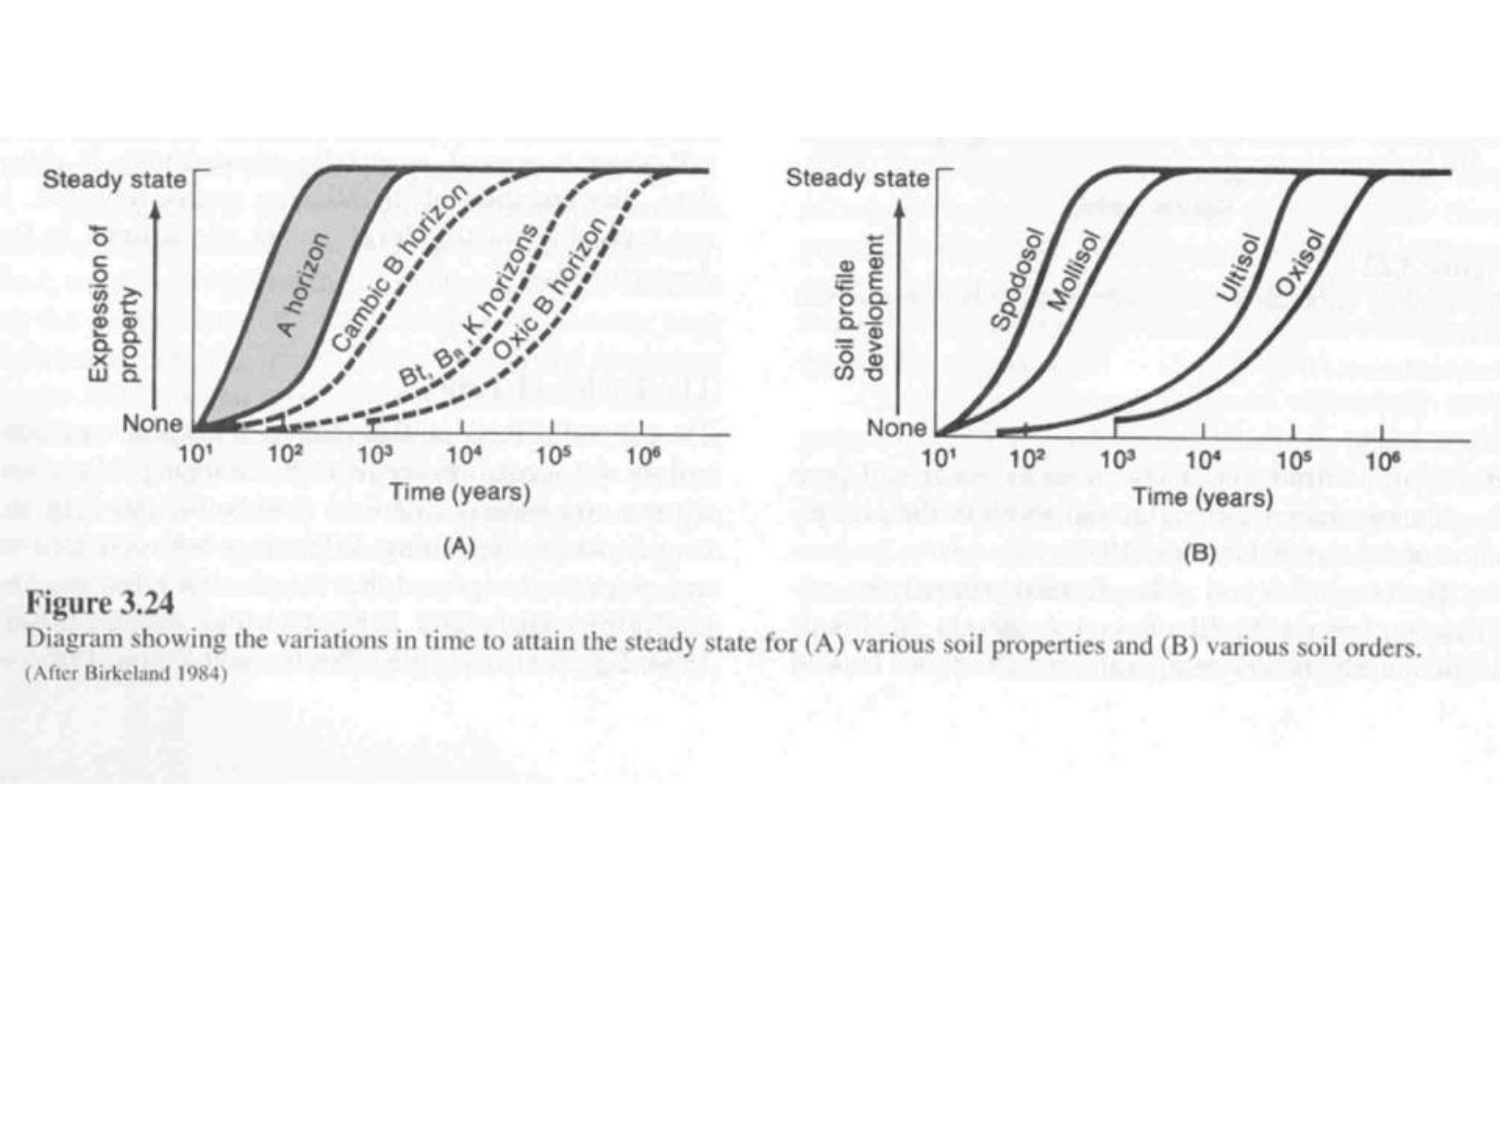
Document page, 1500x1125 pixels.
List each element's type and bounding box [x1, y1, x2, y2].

picture [0, 137, 1500, 784]
